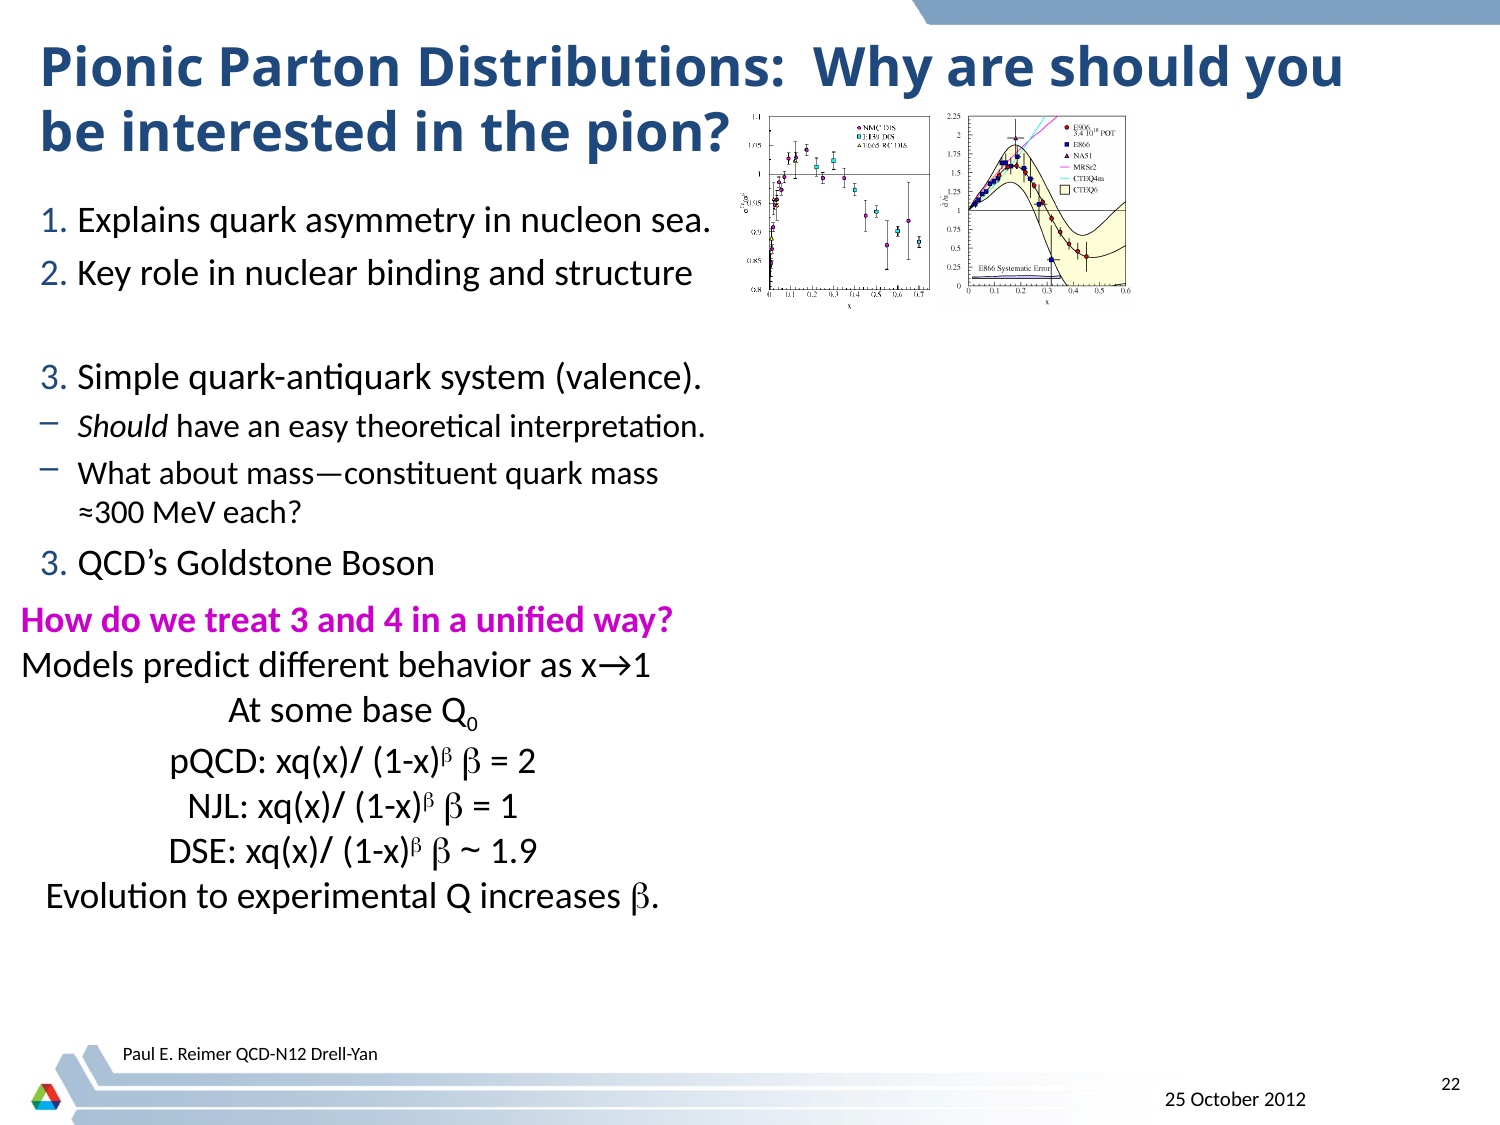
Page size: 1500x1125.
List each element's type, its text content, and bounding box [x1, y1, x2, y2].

footer Paul E. Reimer QCD-N12 Drell-Yan [107, 1034, 1083, 1073]
text_box How do we treat 3 and 4 in a unified way? Models predict different behavior as x→1 At some base Q0 pQCD: xq(x)/ (1-x)b b = 2 NJL: xq(x)/ (1-x)b b = 1 DSE: xq(x)/ (1-x)b b ~ 1.9 Evolution to experimental Q increases b. [6, 587, 700, 924]
picture [0, 0, 1500, 26]
slide_number 22 [1412, 1064, 1476, 1125]
list Explains quark asymmetry in nucleon sea. Key role in nuclear binding and structure Simple quark-antiquark system (valence). Should have an easy theoretical interpretation. What about mass—constituent quark mass ≈300 MeV each? QCD’s Goldstone Boson [24, 187, 738, 613]
picture [737, 112, 1134, 313]
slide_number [1149, 1077, 1376, 1113]
picture [0, 1037, 1500, 1125]
title Pionic Parton Distributions: Why are should you be interested in the pion? [24, 24, 1376, 101]
